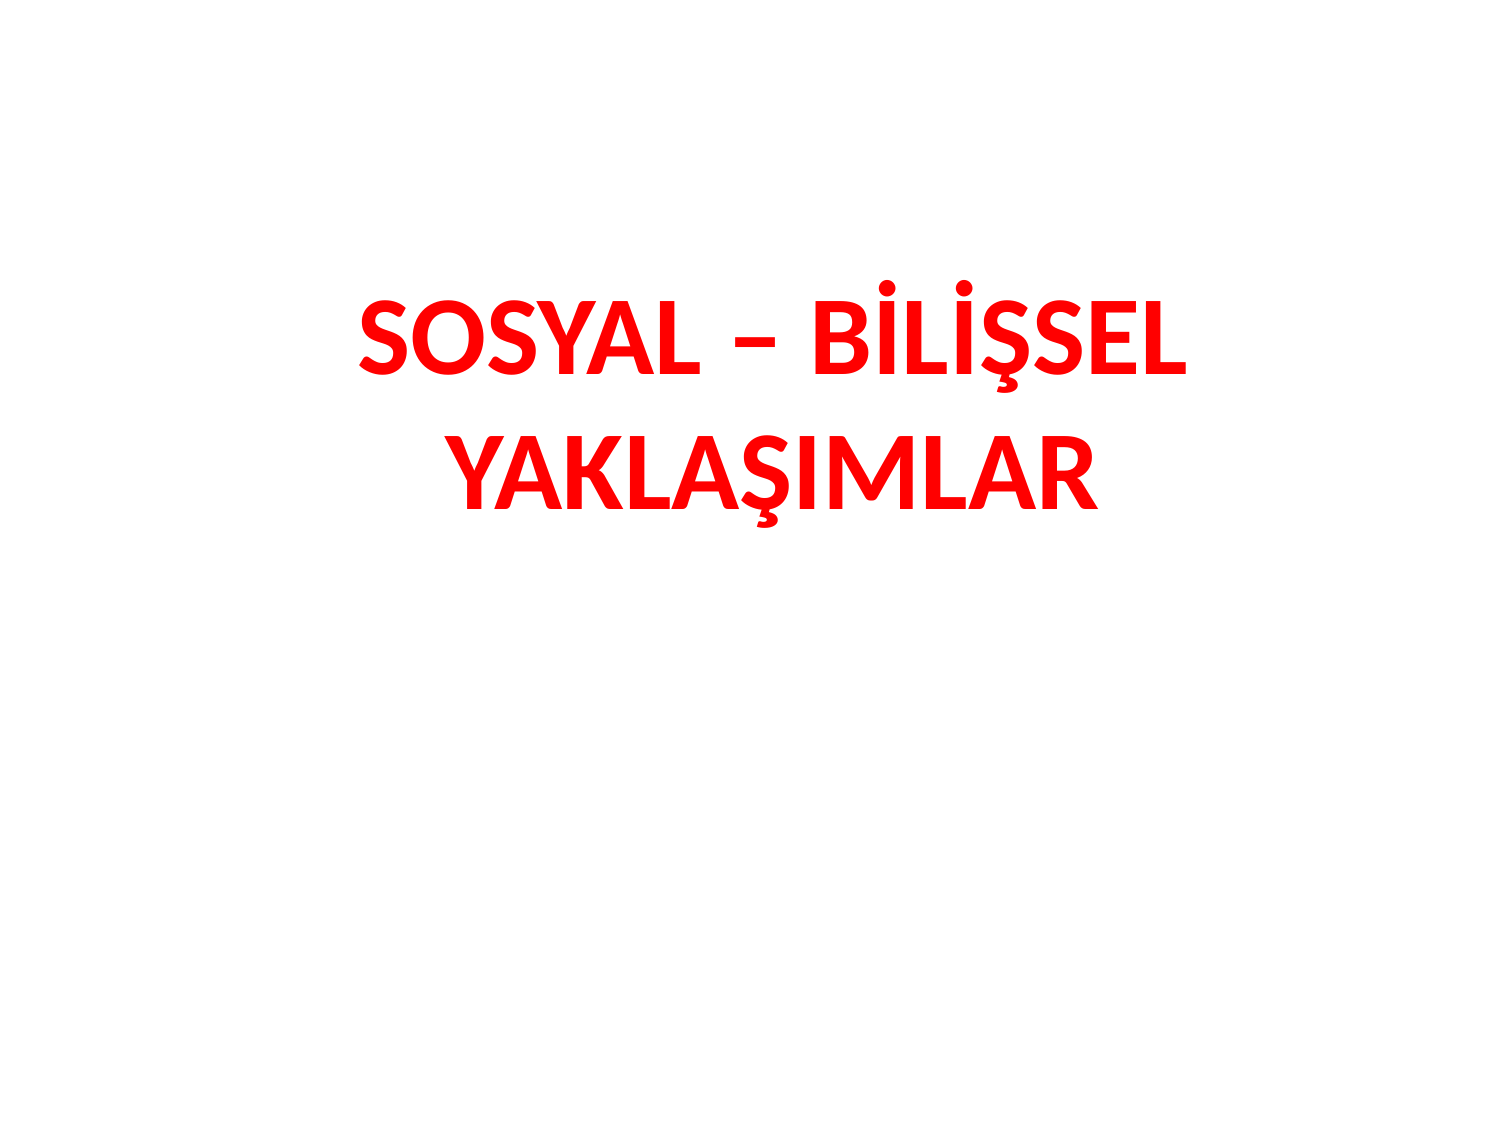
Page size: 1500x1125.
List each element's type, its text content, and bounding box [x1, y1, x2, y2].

title SOSYAL – BİLİŞSEL YAKLAŞIMLAR [135, 149, 1411, 646]
